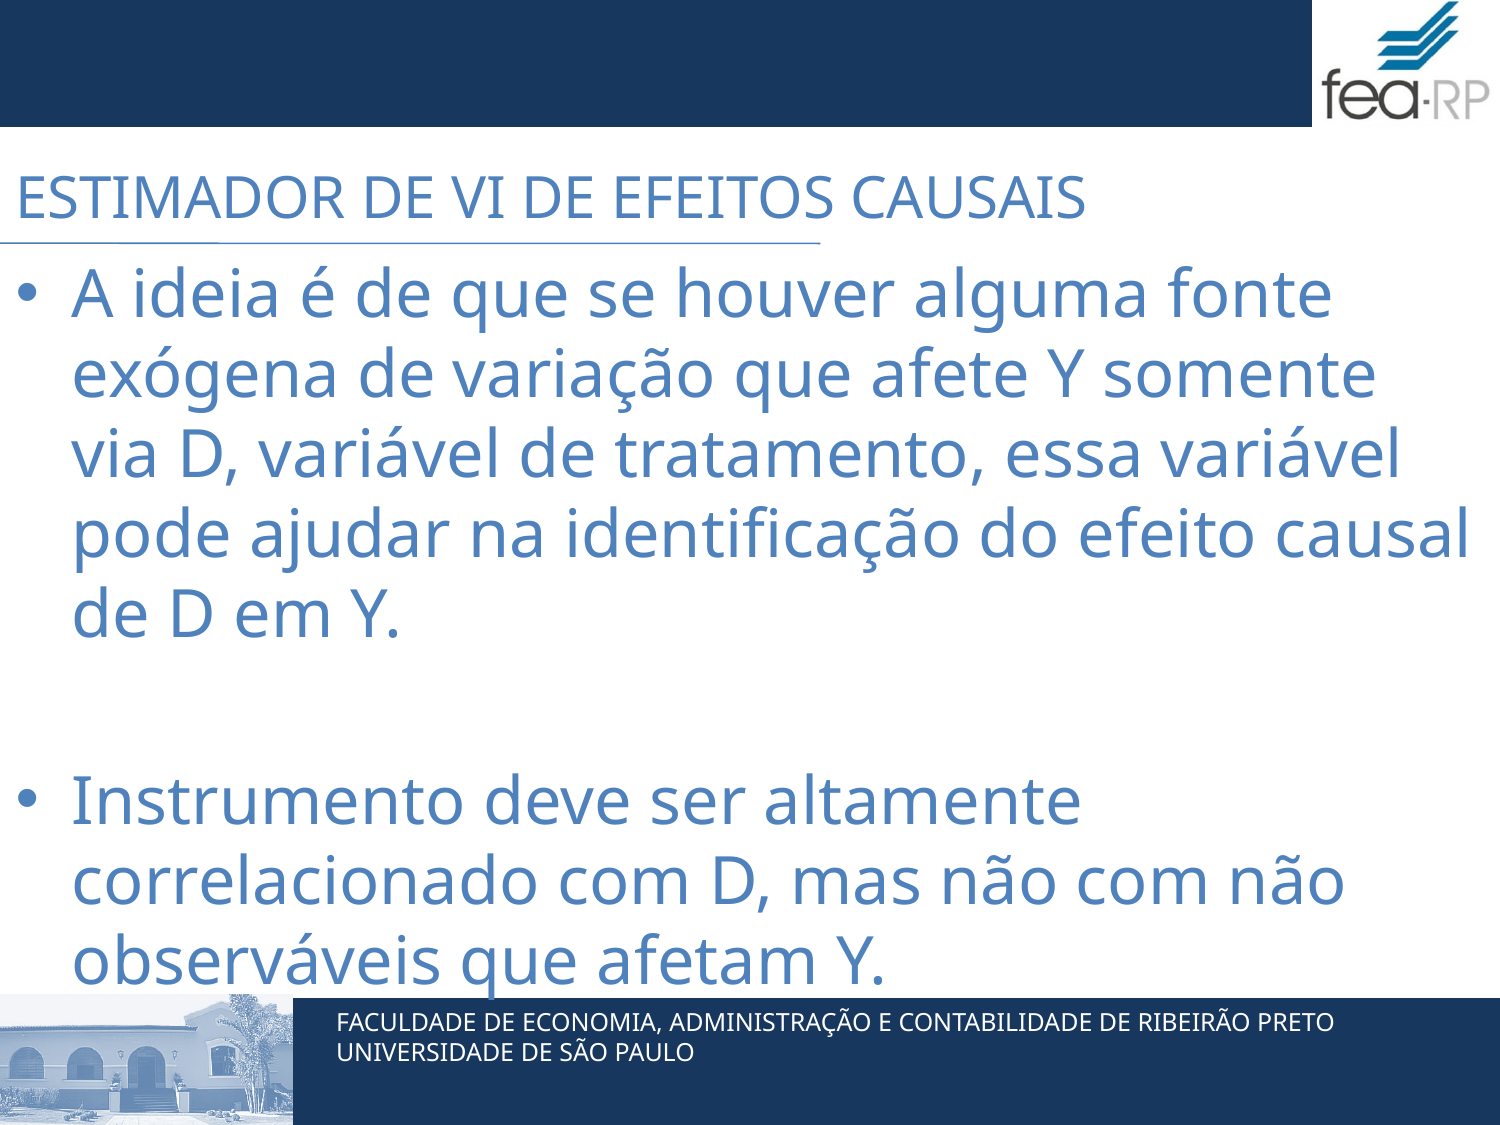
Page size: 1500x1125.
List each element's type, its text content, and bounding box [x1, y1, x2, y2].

title Estimador de VI de efeitos causais [0, 125, 1500, 243]
list A ideia é de que se houver alguma fonte exógena de variação que afete Y somente via D, variável de tratamento, essa variável pode ajudar na identificação do efeito causal de D em Y. Instrumento deve ser altamente correlacionado com D, mas não com não observáveis que afetam Y. [0, 243, 1500, 1012]
picture [1312, 0, 1500, 125]
